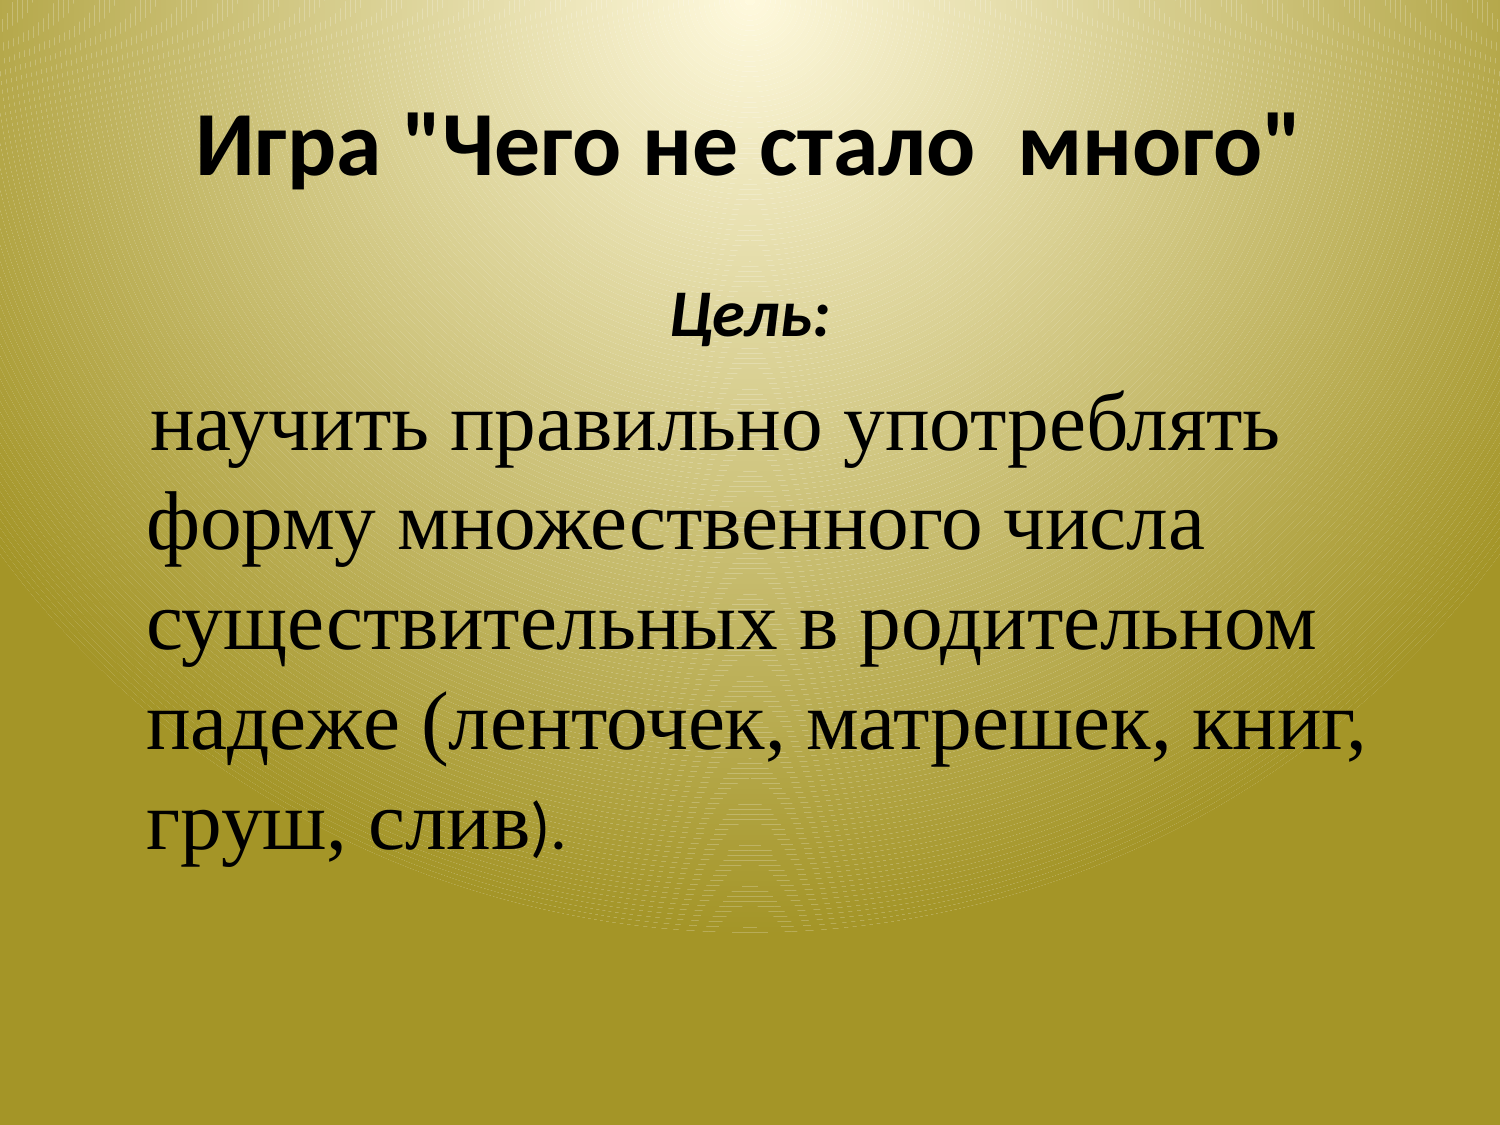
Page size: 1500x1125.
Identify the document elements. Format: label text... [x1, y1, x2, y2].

title Игра "Чего не стало много" [75, 45, 1425, 233]
list Цель: научить правильно употреблять форму множественного числа существительных в родительном падеже (ленточек, матрешек, книг, груш, слив). [75, 262, 1425, 1005]
